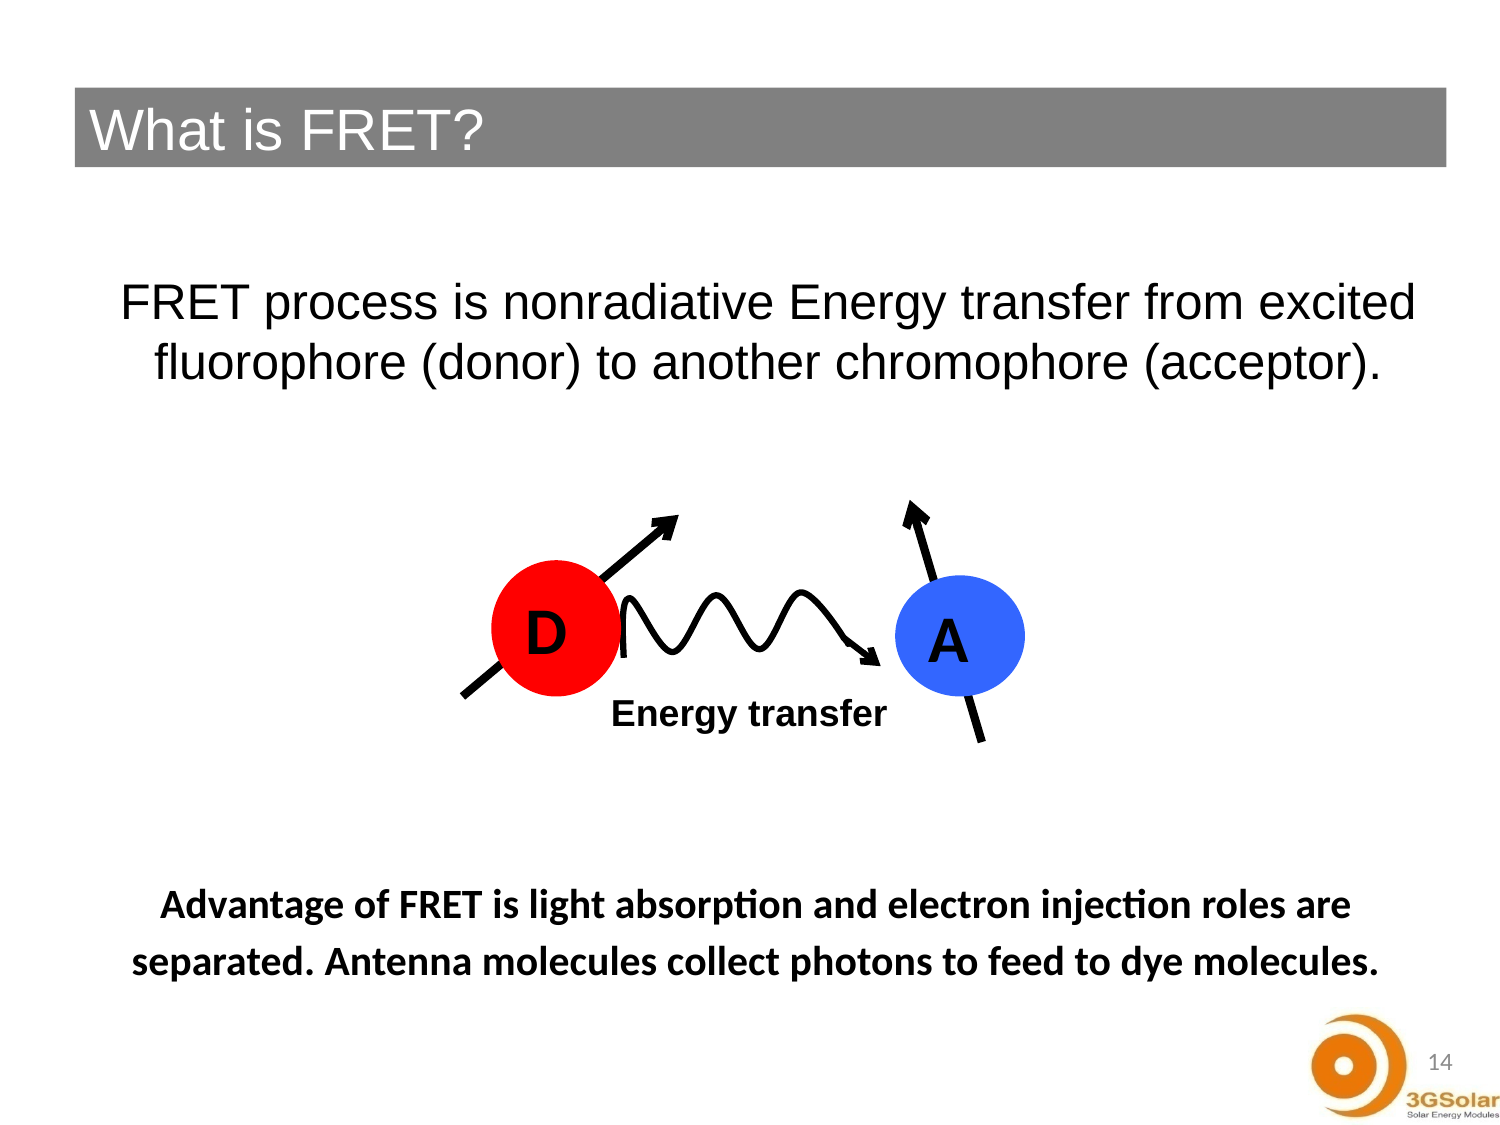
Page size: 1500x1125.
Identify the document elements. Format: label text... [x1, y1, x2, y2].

slide_number 14 [1412, 1037, 1500, 1098]
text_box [462, 499, 1026, 760]
picture [1297, 1007, 1500, 1125]
text_box FRET process is nonradiative Energy transfer from excited fluorophore (donor) to another chromophore (acceptor). [99, 262, 1438, 458]
text_box Advantage of FRET is light absorption and electron injection roles are separated. Antenna molecules collect photons to feed to dye molecules. [99, 862, 1413, 992]
text_box What is FRET? [74, 87, 1447, 168]
